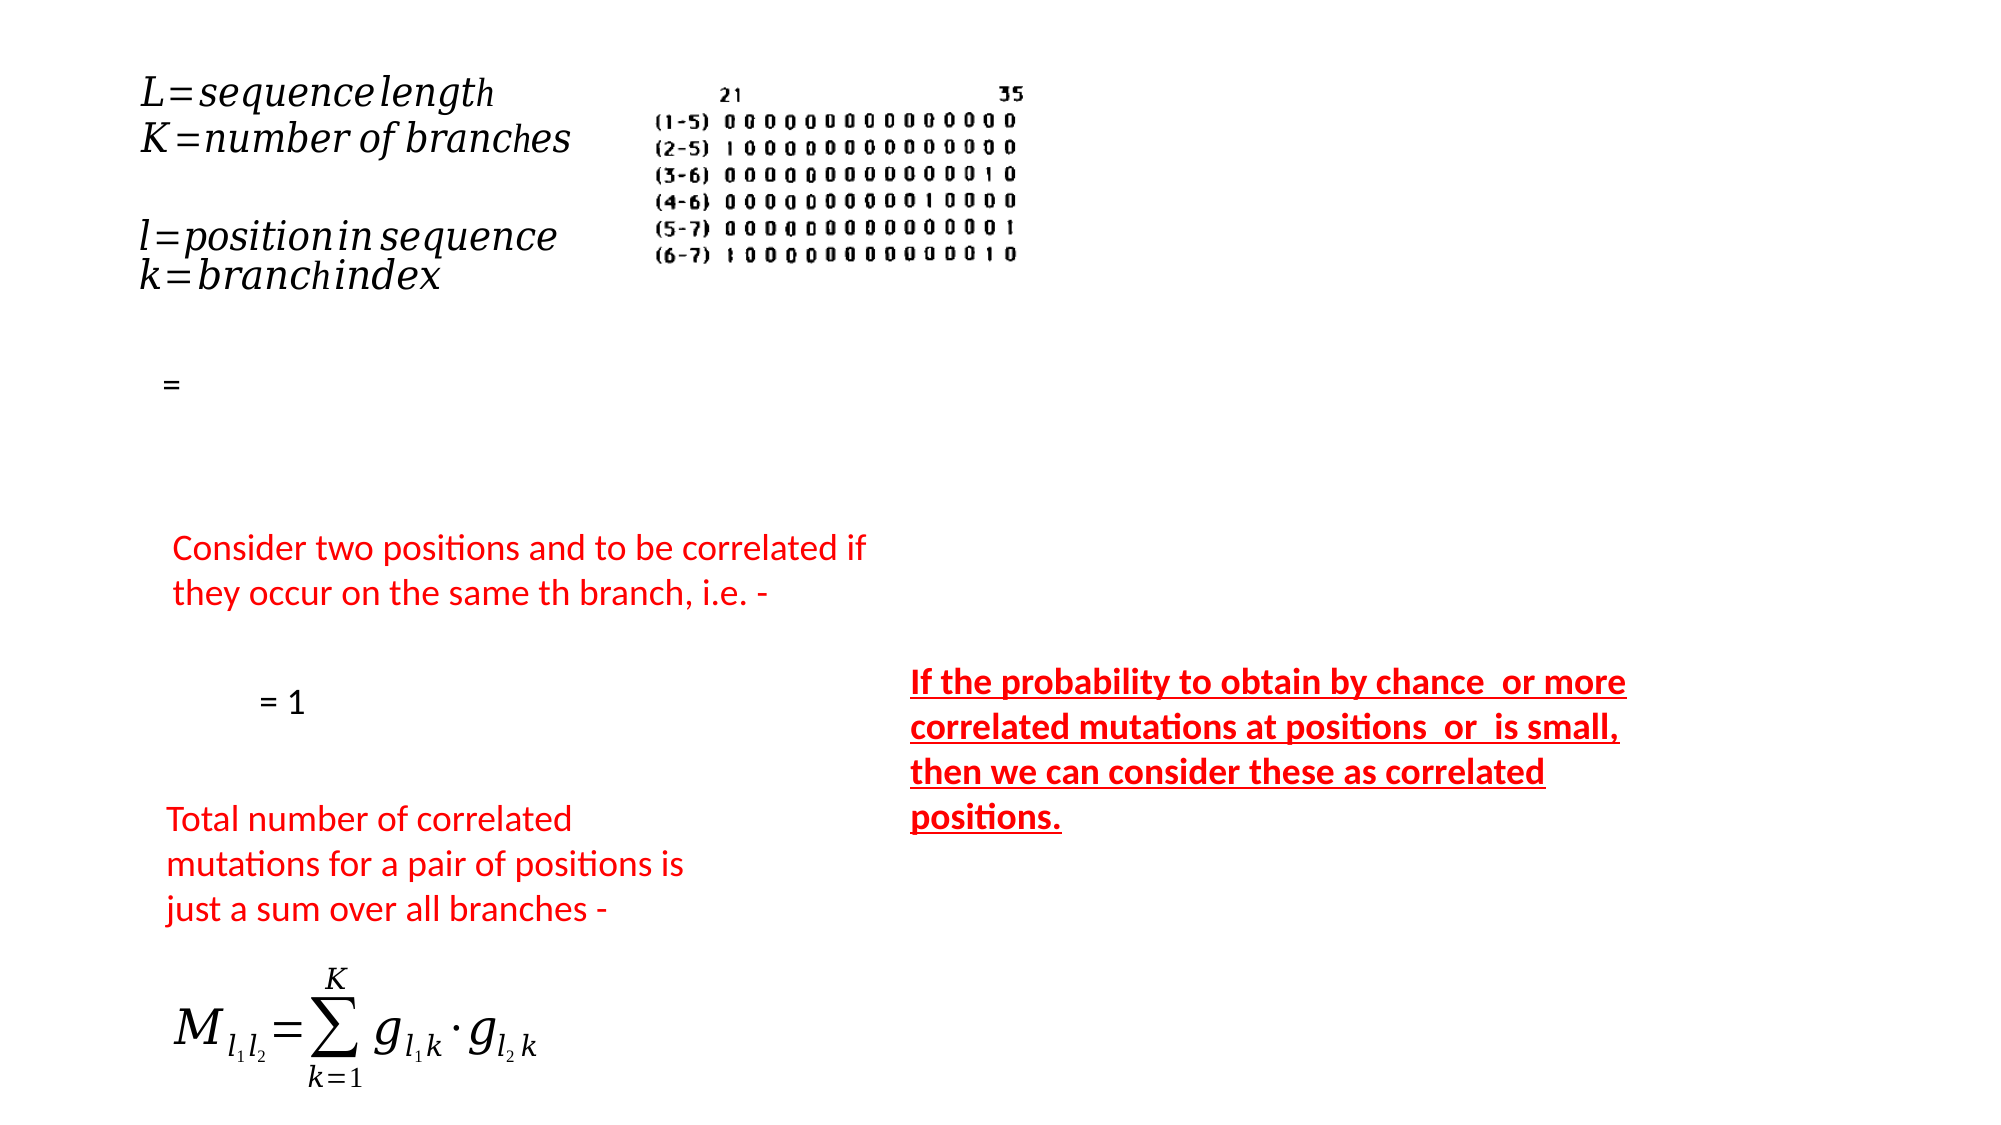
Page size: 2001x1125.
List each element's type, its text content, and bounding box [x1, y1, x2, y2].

text_box Total number of correlated mutations for a pair of positions is just a sum over all branches - [151, 786, 736, 937]
picture [624, 59, 1167, 300]
